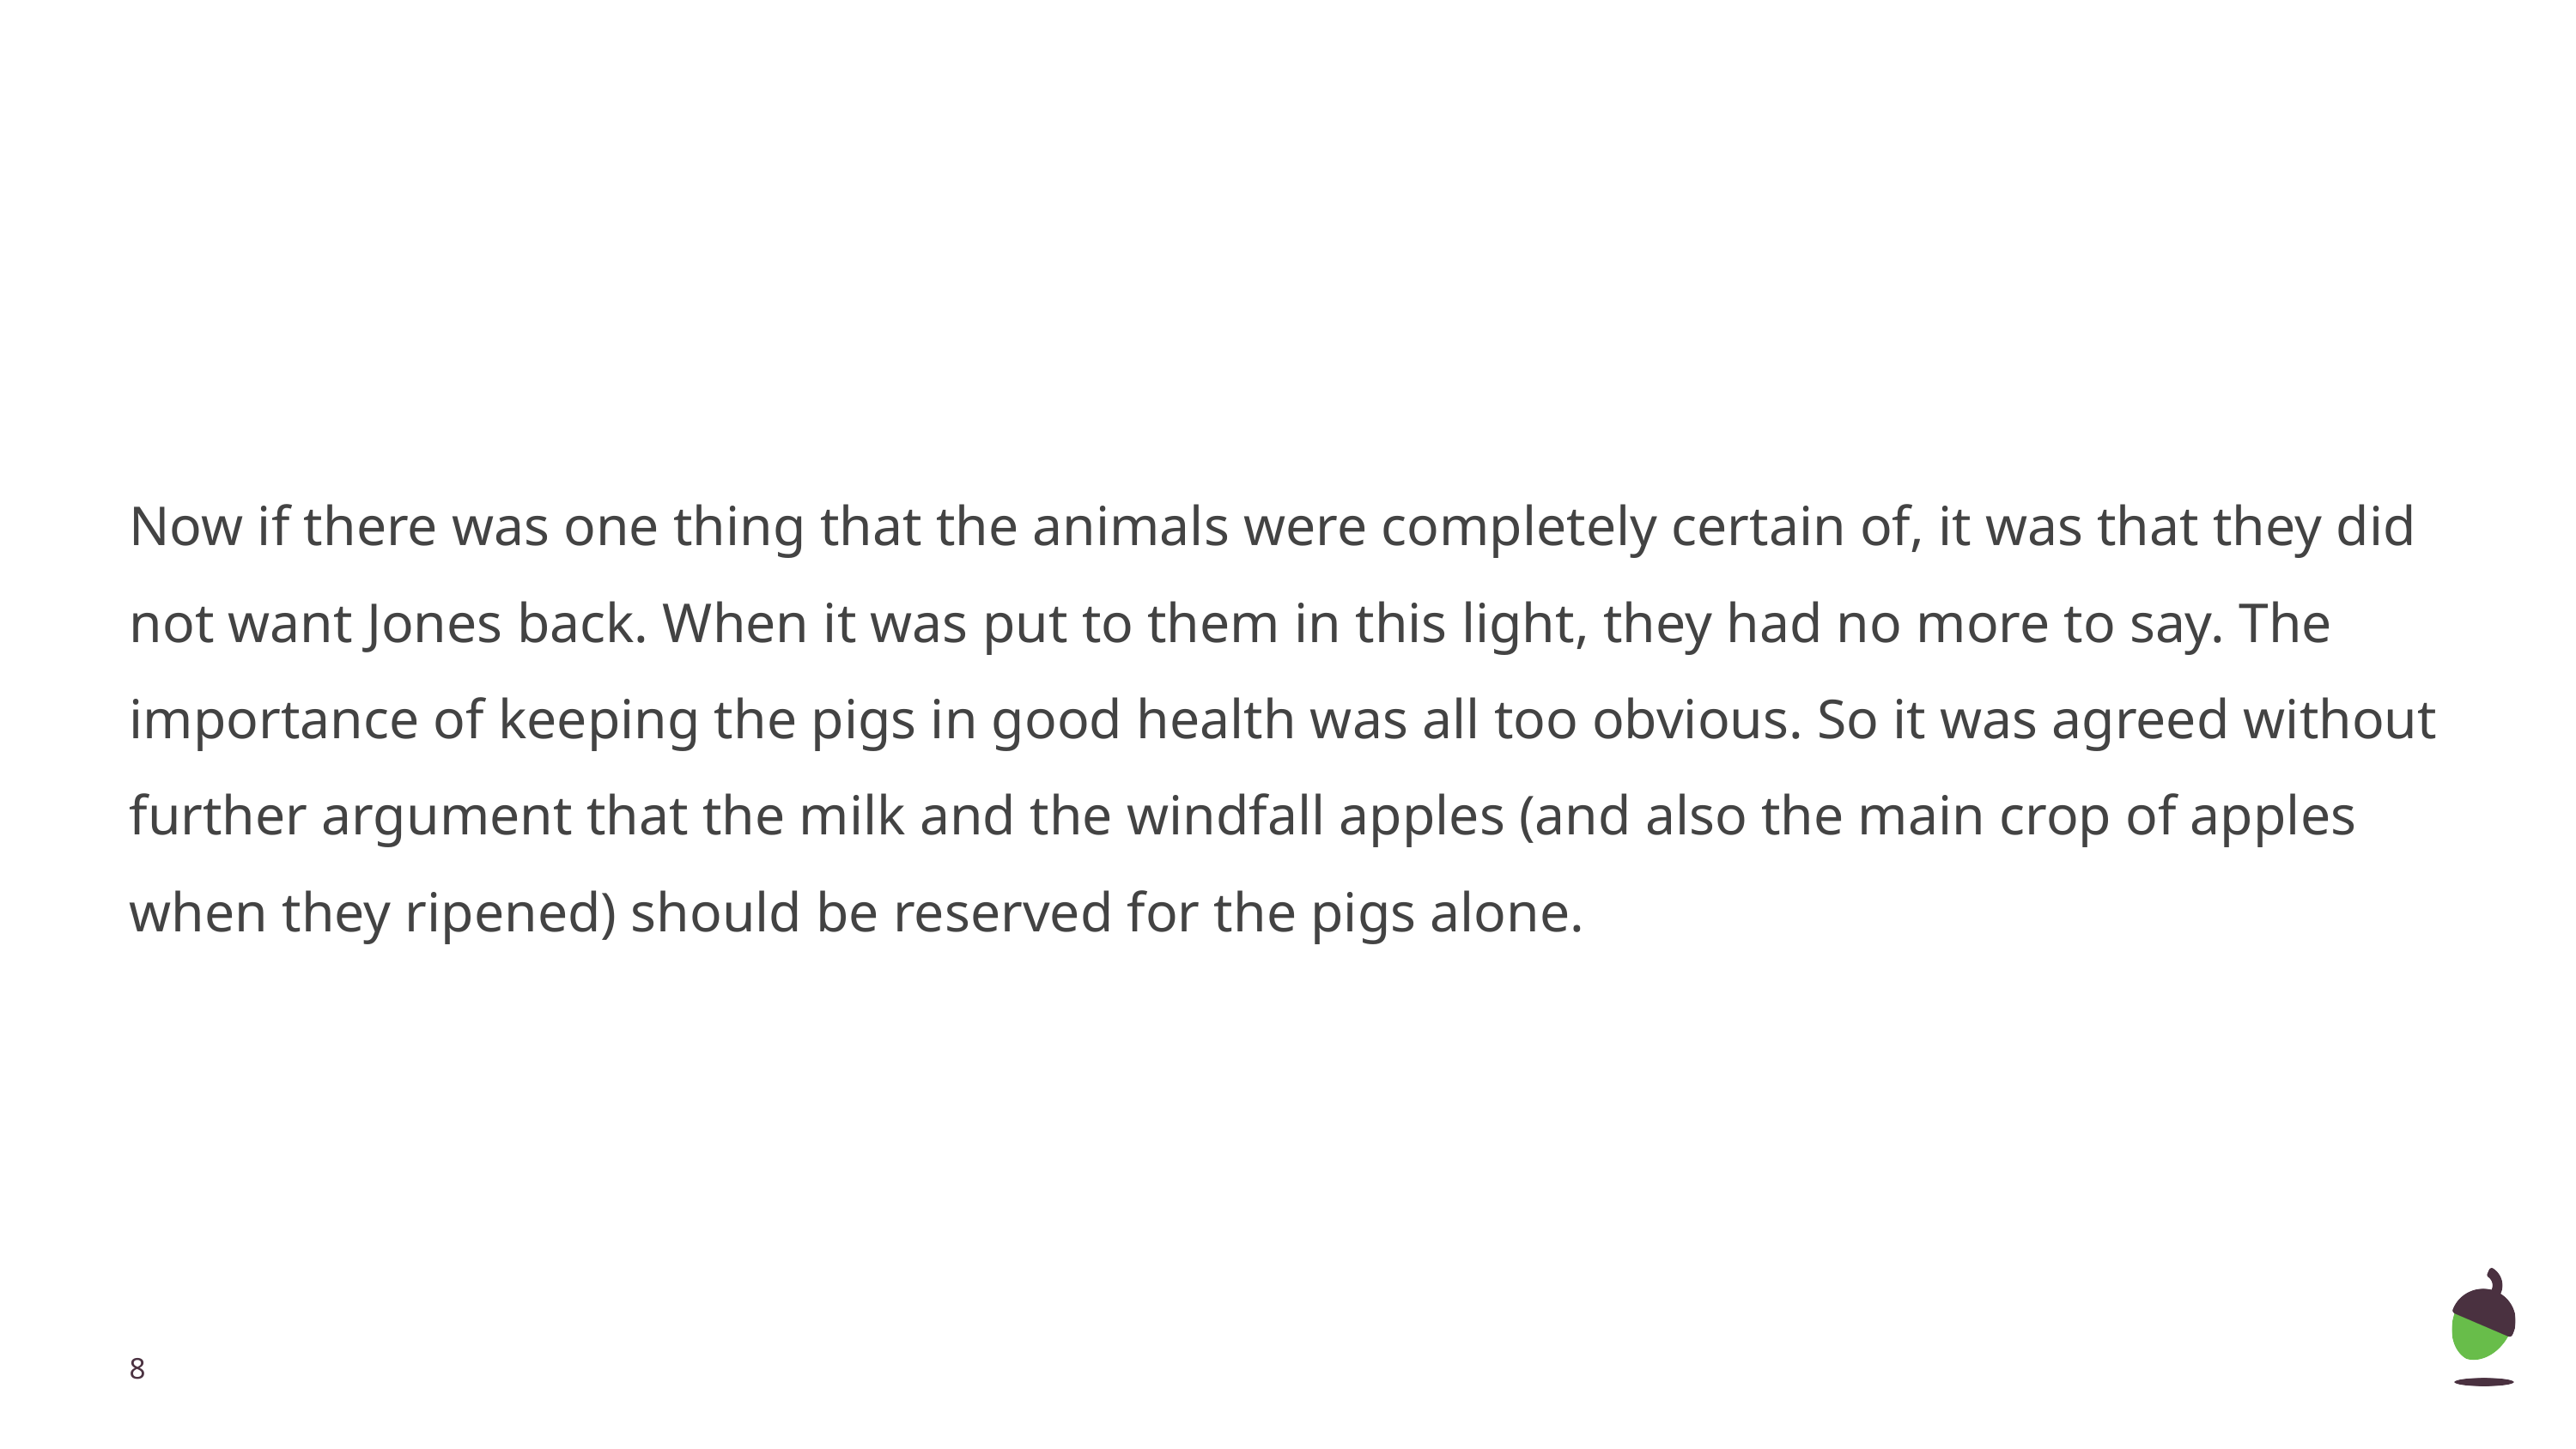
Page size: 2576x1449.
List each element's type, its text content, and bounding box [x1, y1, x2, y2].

list Now if there was one thing that the animals were completely certain of, it was that they did not want Jones back. When it was put to them in this light, they had no more to say. The importance of keeping the pigs in good health was all too obvious. So it was agreed without further argument that the milk and the windfall apples (and also the main crop of apples when they ripened) should be reserved for the pigs alone. [129, 459, 2447, 1350]
picture [2451, 1268, 2516, 1386]
slide_number ‹#› [129, 1349, 332, 1401]
